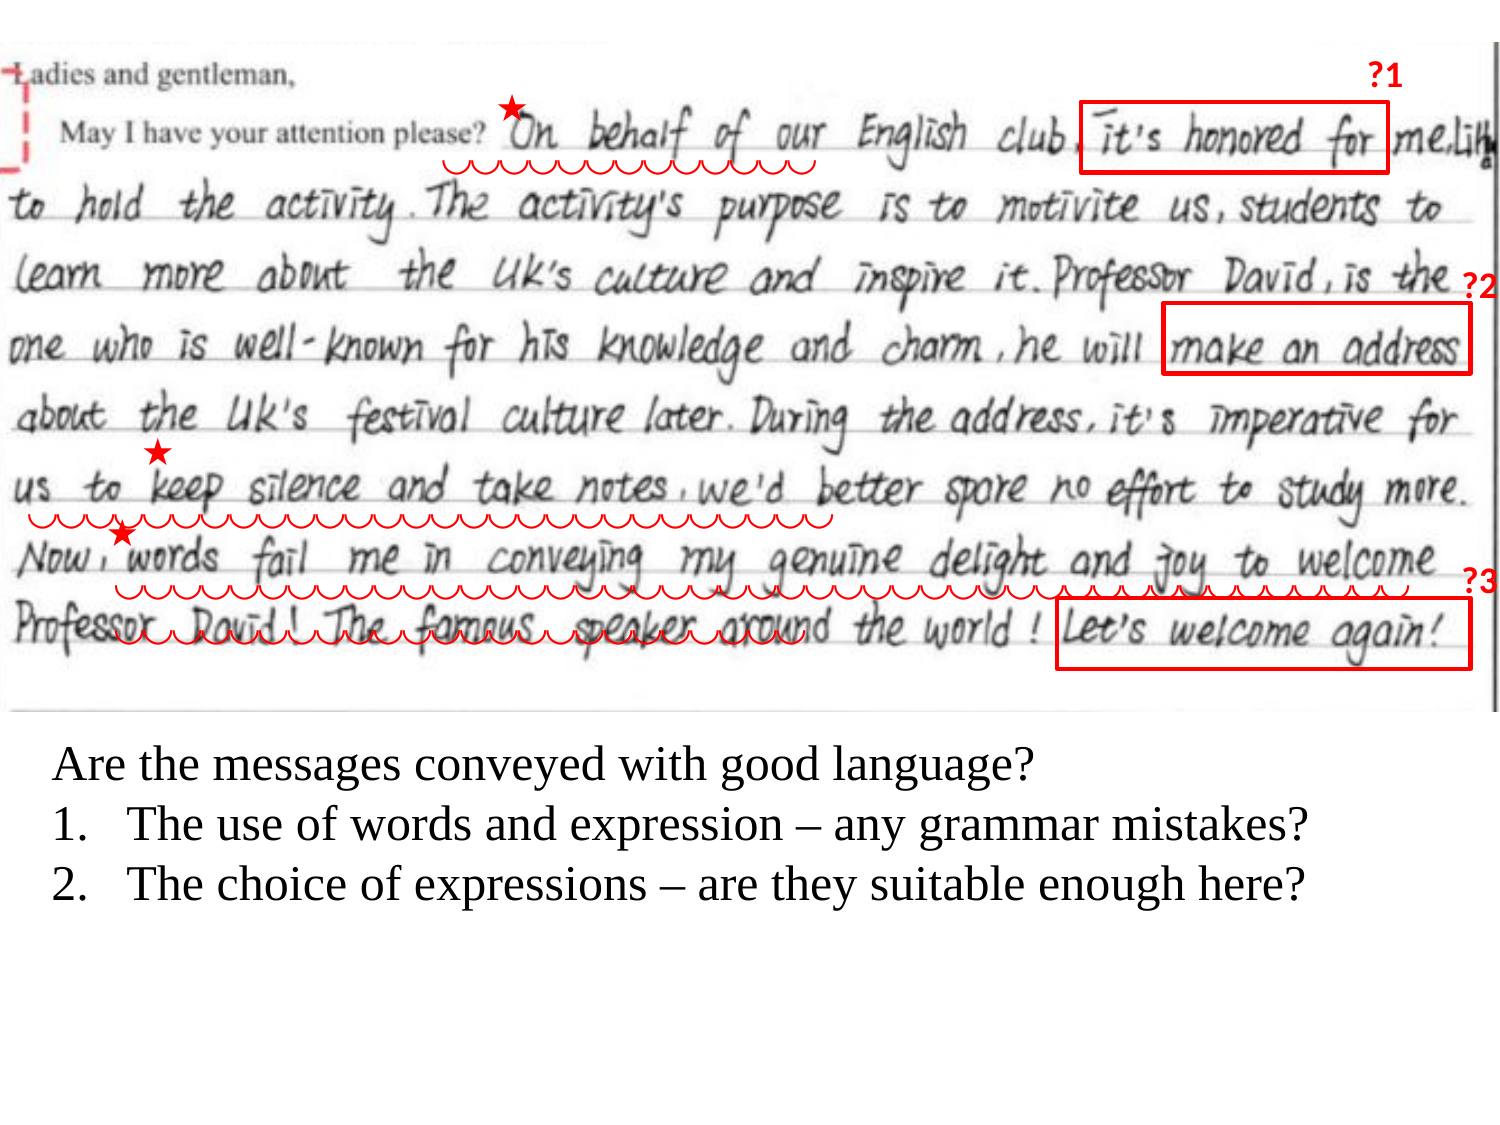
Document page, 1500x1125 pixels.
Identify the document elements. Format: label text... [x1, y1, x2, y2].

picture [0, 42, 1500, 712]
text_box Are the messages conveyed with good language? The use of words and expression – any grammar mistakes? The choice of expressions – are they suitable enough here? [36, 722, 1325, 918]
